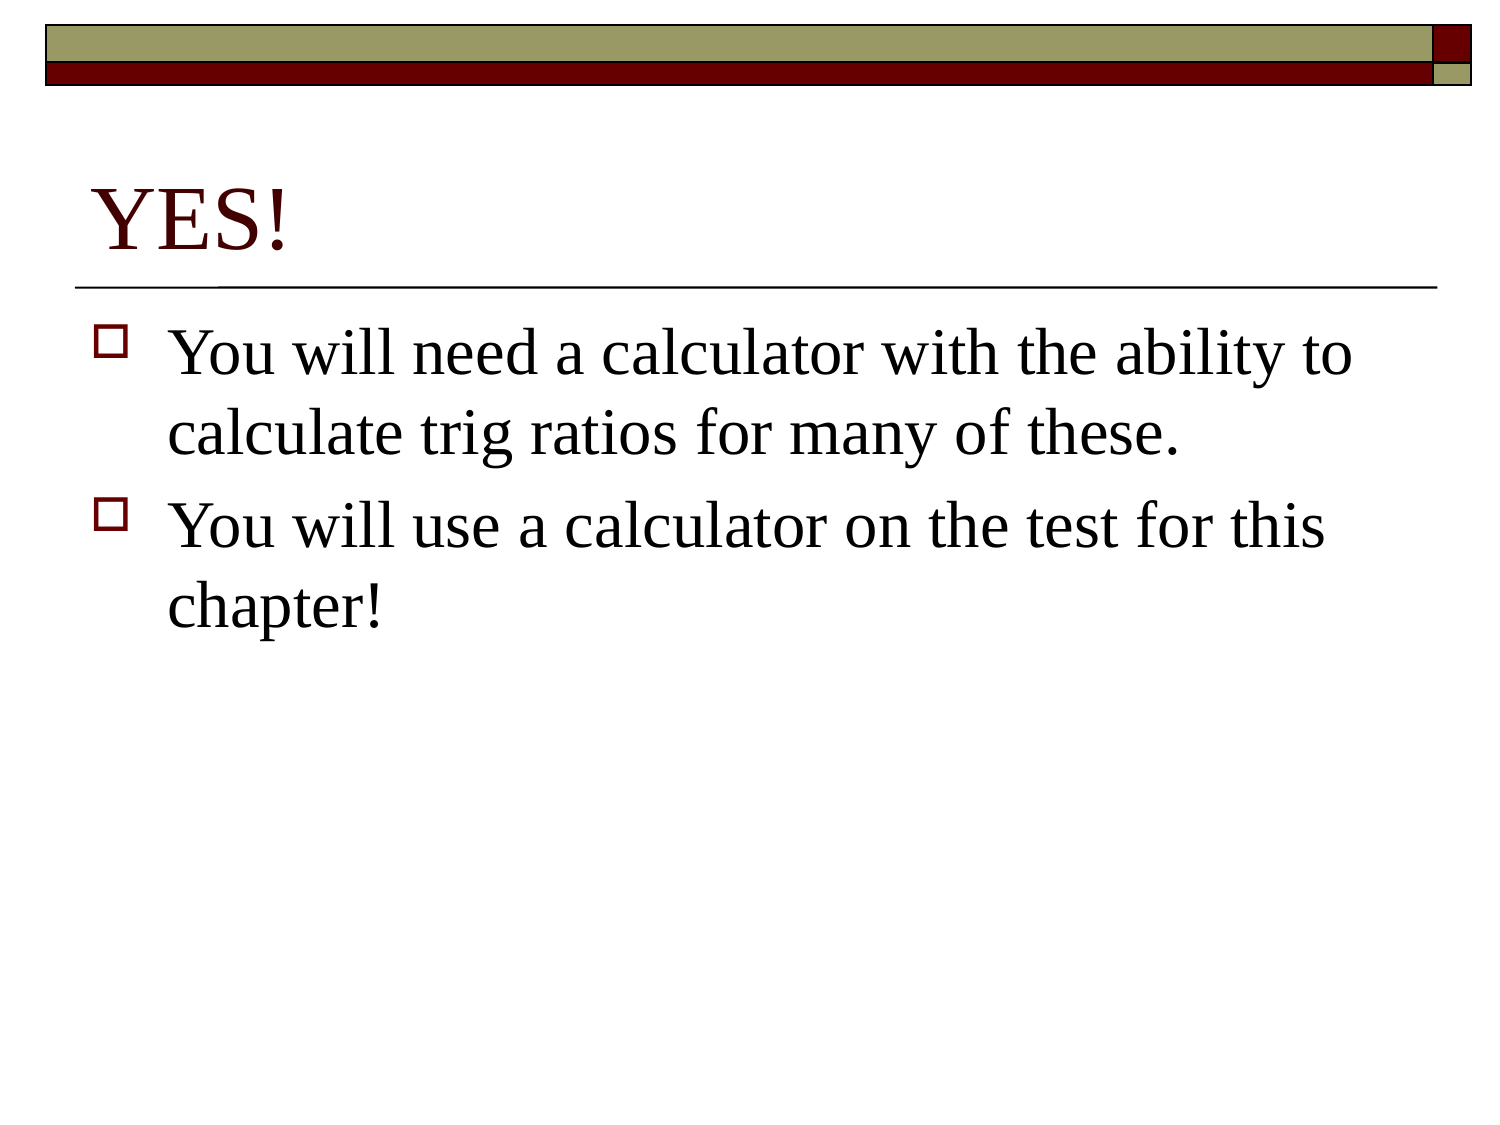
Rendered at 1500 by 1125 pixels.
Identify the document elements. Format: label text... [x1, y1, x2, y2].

list You will need a calculator with the ability to calculate trig ratios for many of these. You will use a calculator on the test for this chapter! [74, 299, 1426, 1006]
title YES! [74, 87, 1426, 276]
